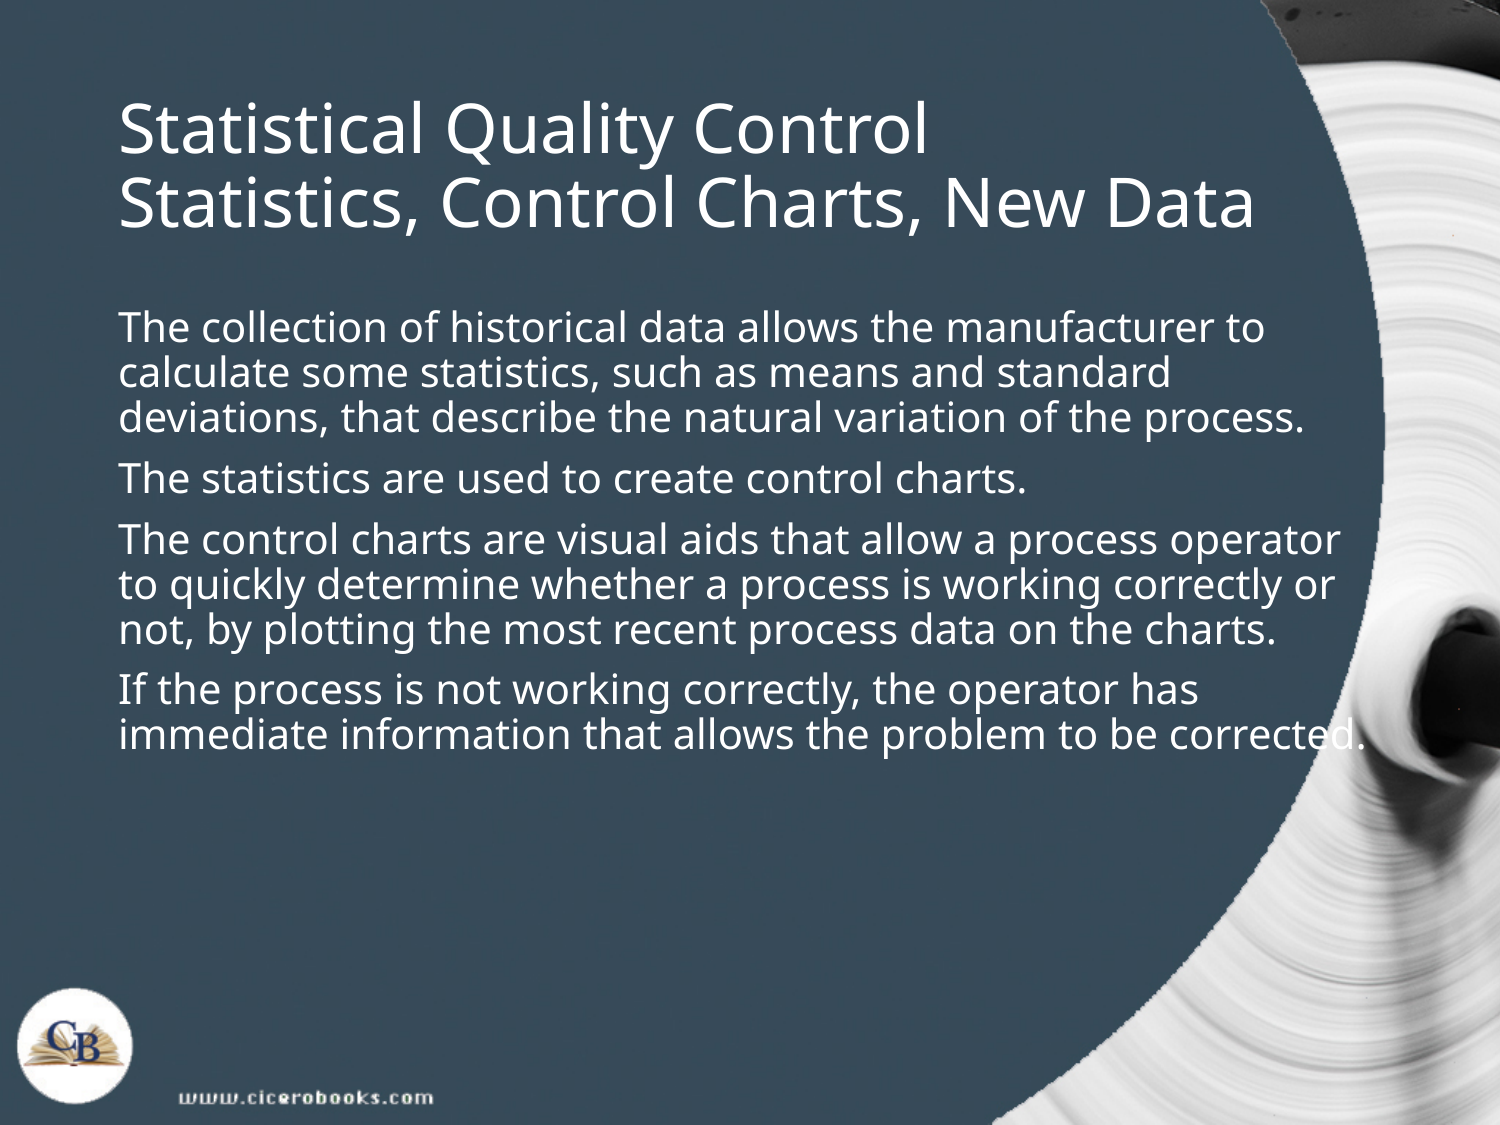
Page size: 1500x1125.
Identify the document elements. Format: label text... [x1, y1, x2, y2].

list The collection of historical data allows the manufacturer to calculate some statistics, such as means and standard deviations, that describe the natural variation of the process. The statistics are used to create control charts. The control charts are visual aids that allow a process operator to quickly determine whether a process is working correctly or not, by plotting the most recent process data on the charts. If the process is not working correctly, the operator has immediate information that allows the problem to be corrected. [103, 299, 1397, 1014]
title Statistical Quality Control Statistics, Control Charts, New Data [103, 59, 1397, 278]
picture [0, 0, 1500, 1125]
